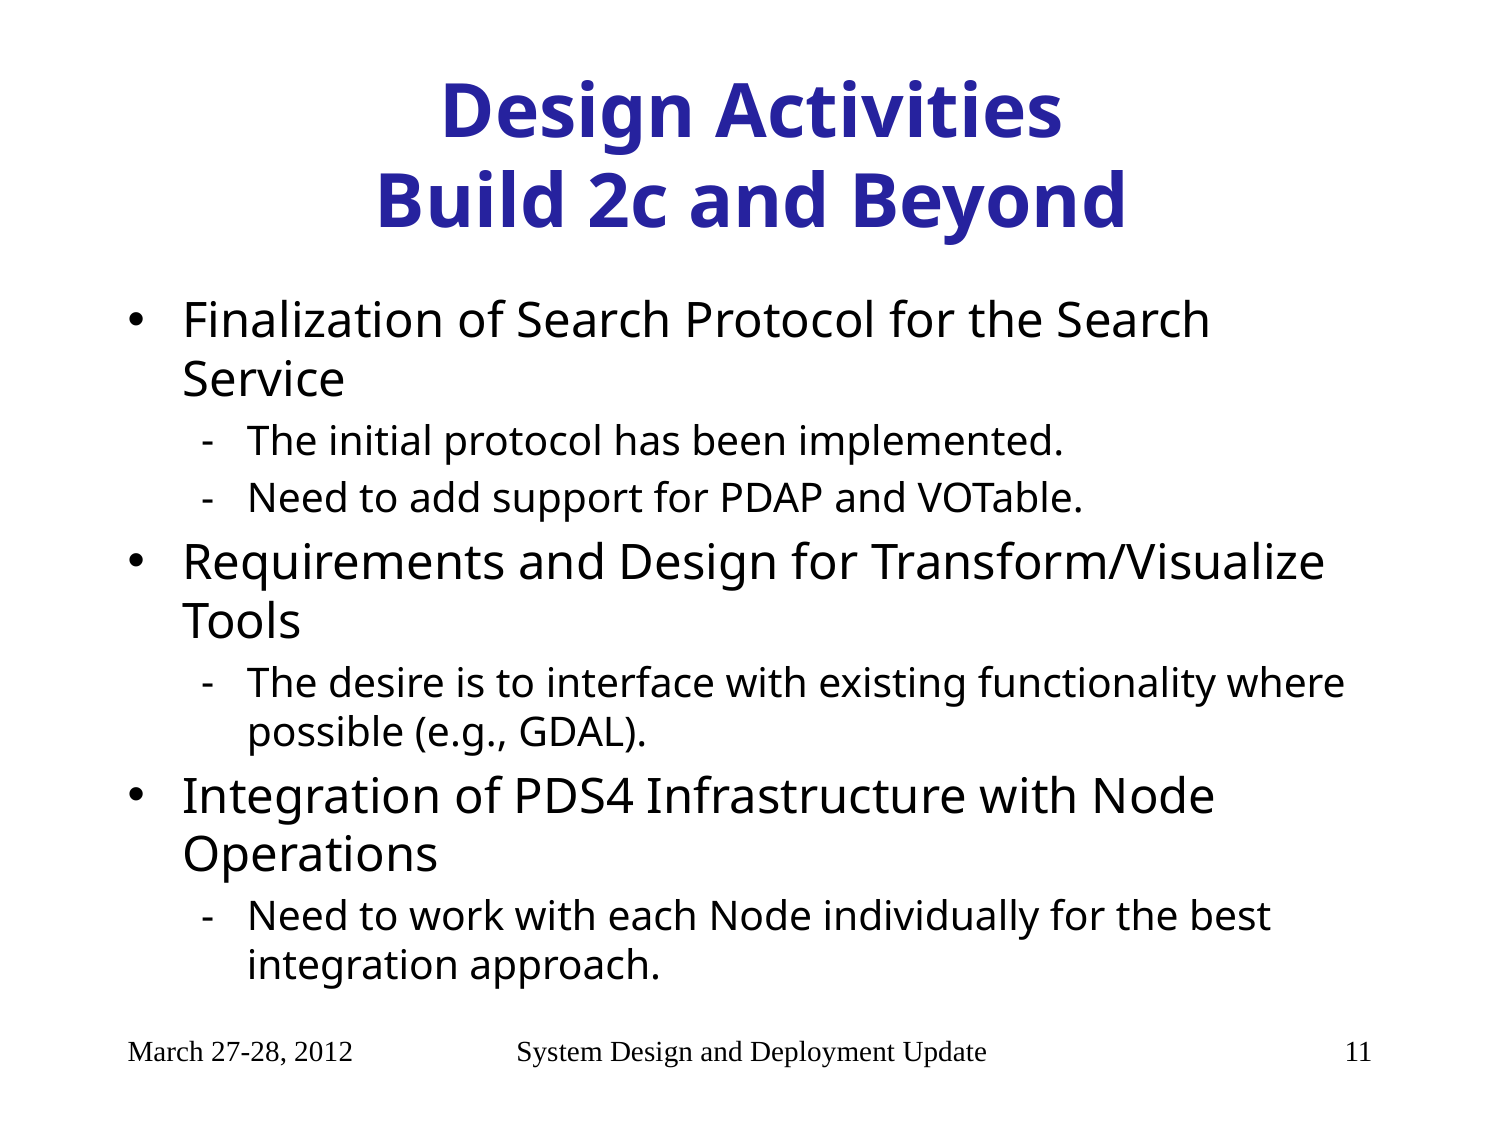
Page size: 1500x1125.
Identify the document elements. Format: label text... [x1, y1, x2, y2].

footer System Design and Deployment Update [474, 1024, 1030, 1101]
slide_number 11 [1074, 1024, 1388, 1101]
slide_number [112, 1024, 426, 1101]
title Design Activities Build 2c and Beyond [114, 58, 1390, 247]
list Finalization of Search Protocol for the Search Service The initial protocol has been implemented. Need to add support for PDAP and VOTable. Requirements and Design for Transform/Visualize Tools The desire is to interface with existing functionality where possible (e.g., GDAL). Integration of PDS4 Infrastructure with Node Operations Need to work with each Node individually for the best integration approach. [112, 281, 1388, 1001]
